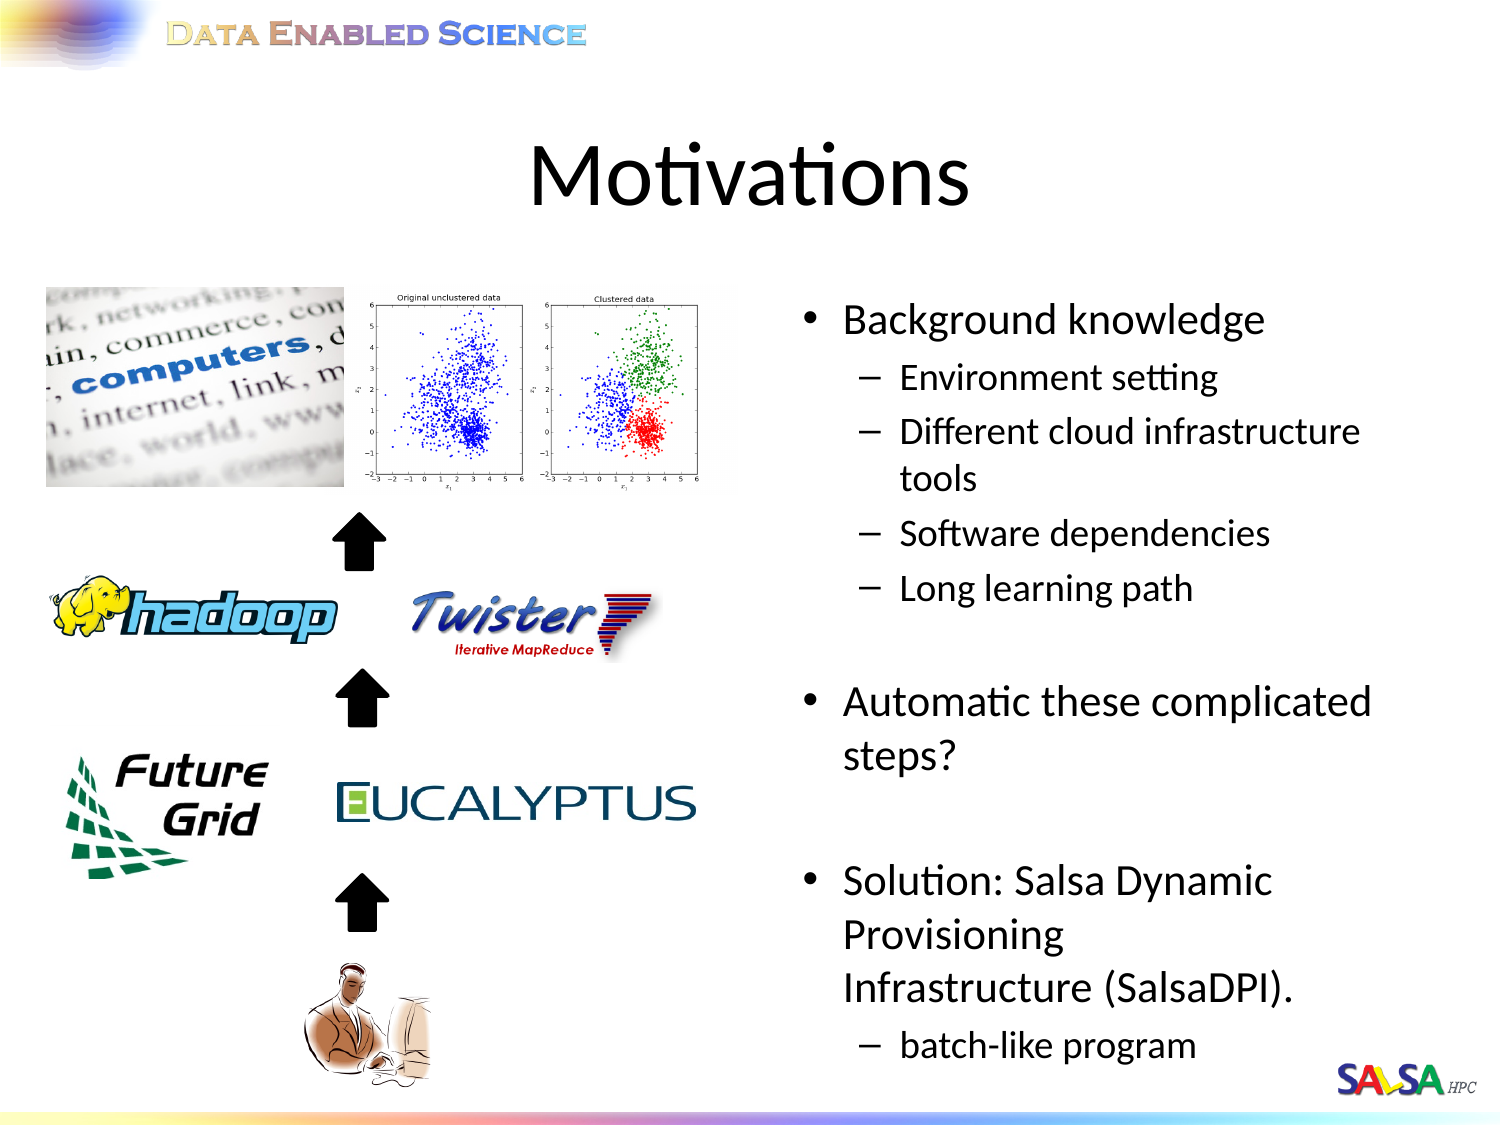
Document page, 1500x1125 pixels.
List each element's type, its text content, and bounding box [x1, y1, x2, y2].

picture [342, 782, 697, 822]
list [299, 962, 432, 1088]
picture [49, 574, 338, 644]
picture [46, 283, 738, 495]
text_box [332, 512, 387, 572]
picture [399, 585, 663, 663]
picture [49, 724, 280, 879]
picture [0, 1112, 1500, 1125]
text_box Background knowledge Environment setting Different cloud infrastructure tools Software dependencies Long learning path Automatic these complicated steps? Solution: Salsa Dynamic Provisioning Infrastructure (SalsaDPI). batch-like program [787, 282, 1425, 1075]
picture [0, 0, 593, 71]
text_box [335, 668, 390, 728]
picture [1325, 1057, 1479, 1100]
text_box [335, 873, 390, 932]
title Motivations [75, 75, 1425, 263]
